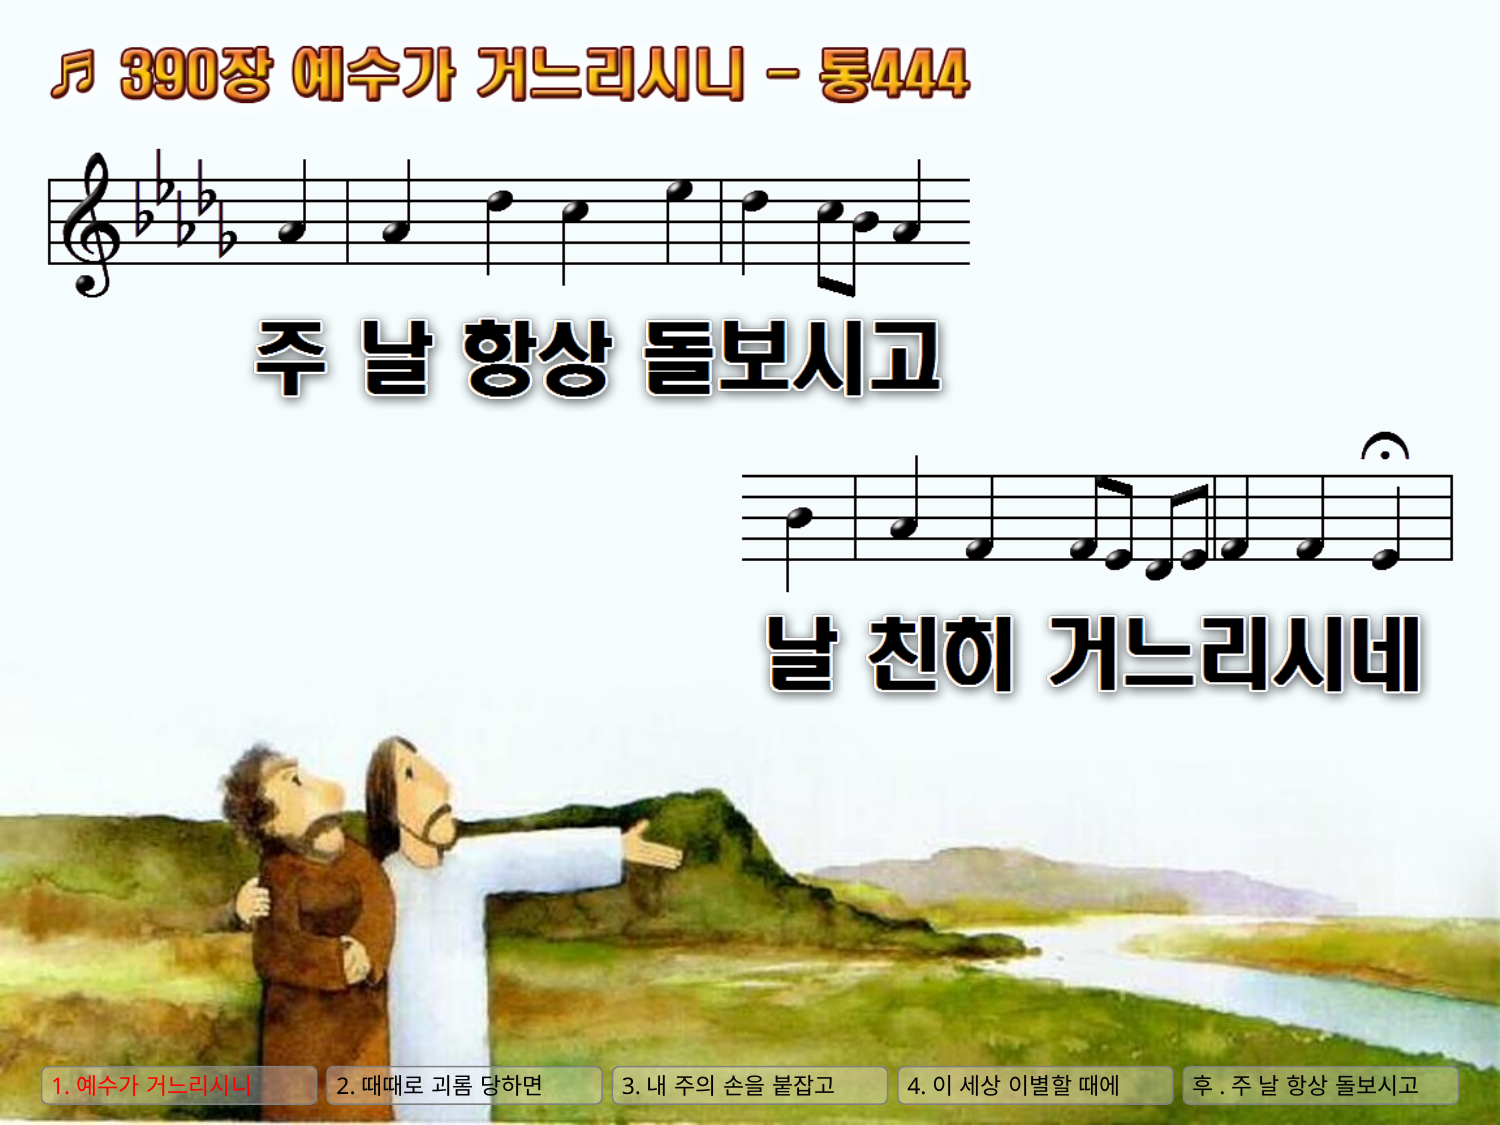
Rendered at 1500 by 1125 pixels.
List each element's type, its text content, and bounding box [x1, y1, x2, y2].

text_box 1.예수가 거느리시니 [41, 1066, 317, 1105]
text_box 4.이 세상 이별할 때에 [897, 1066, 1173, 1105]
text_box 후.주 날 항상 돌보시고 [1183, 1066, 1459, 1105]
picture [0, 0, 1500, 1125]
text_box 3.내 주의 손을 붙잡고 [612, 1066, 888, 1105]
text_box 2.때때로 괴롬 당하면 [327, 1066, 603, 1105]
